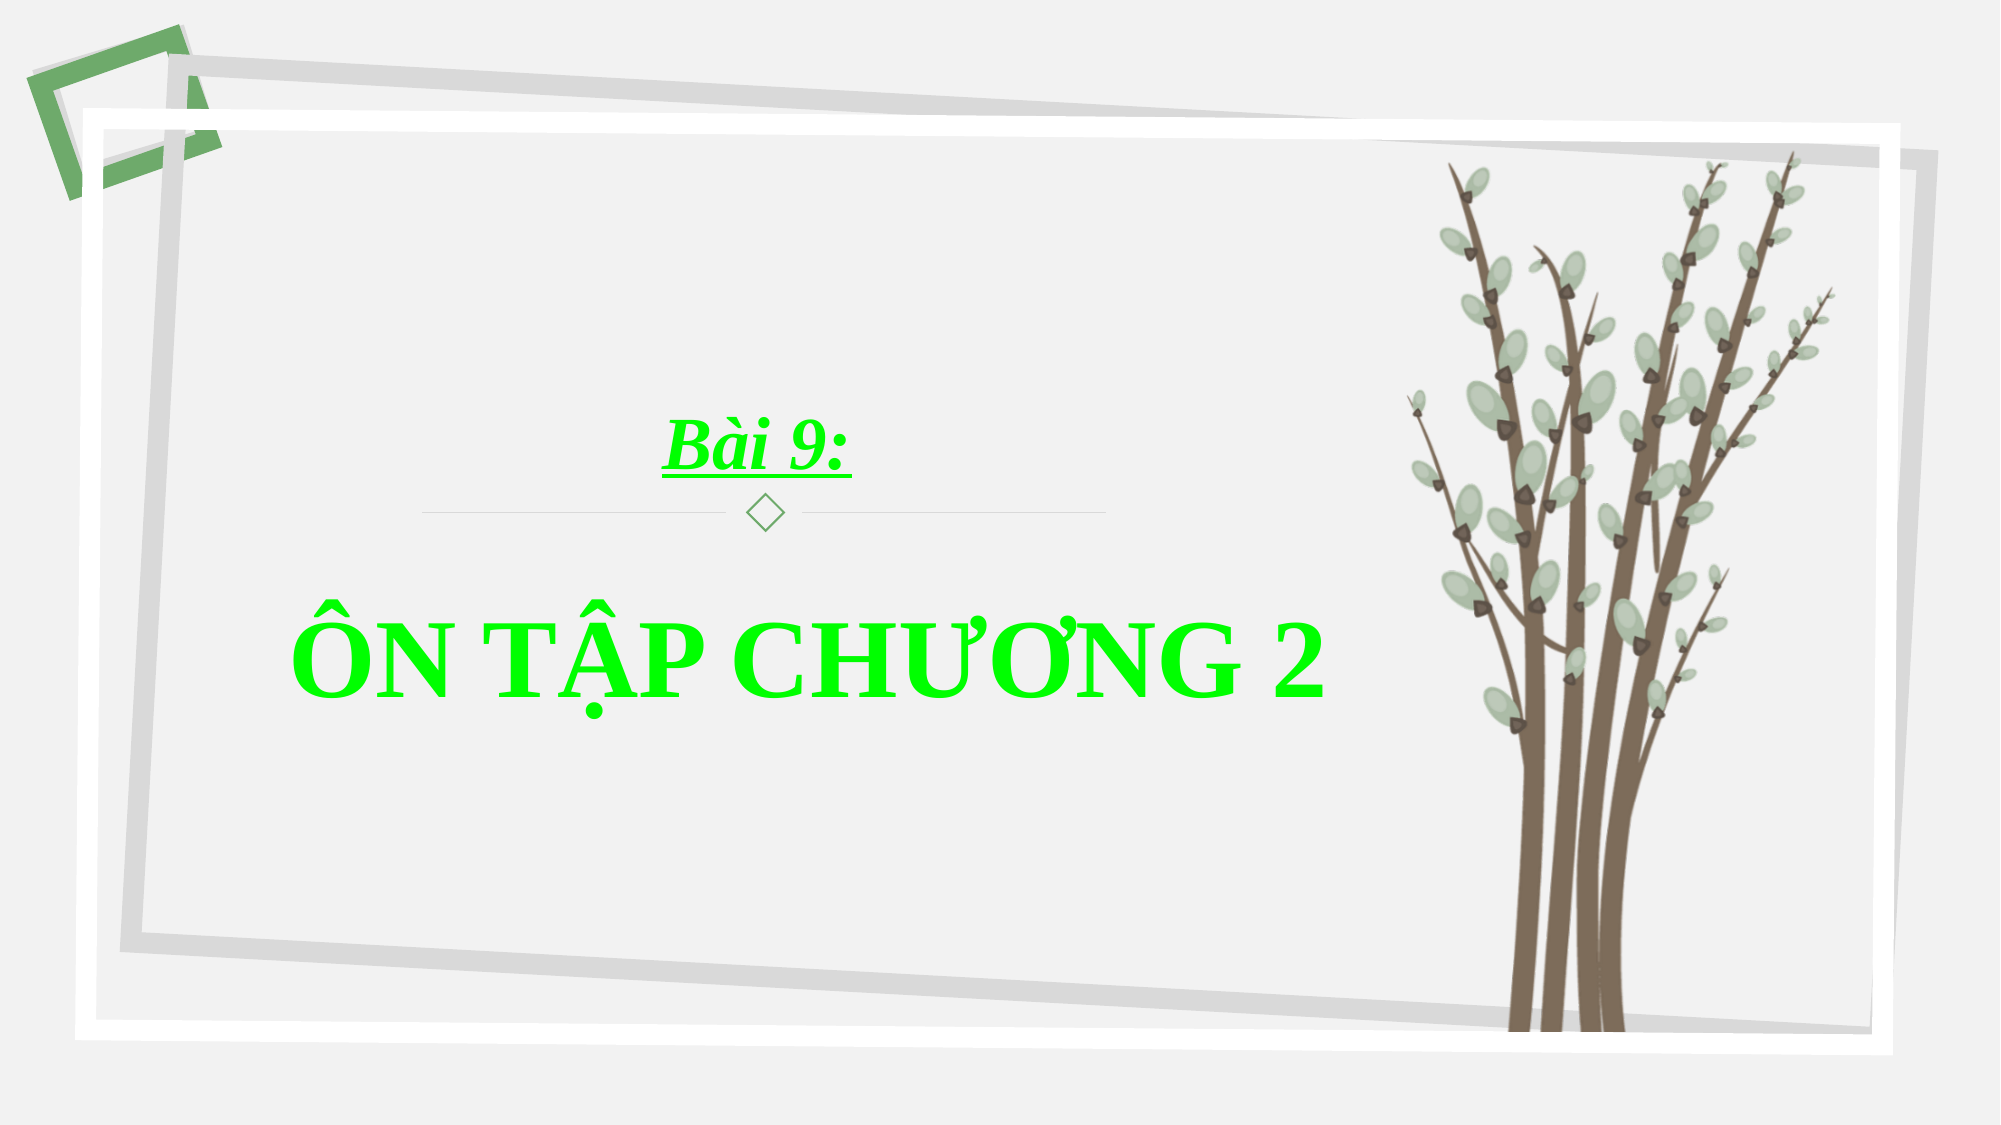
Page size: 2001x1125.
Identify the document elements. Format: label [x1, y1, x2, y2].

text_box [422, 499, 1106, 526]
picture [1342, 71, 1901, 1032]
text_box [89, 109, 1904, 1038]
